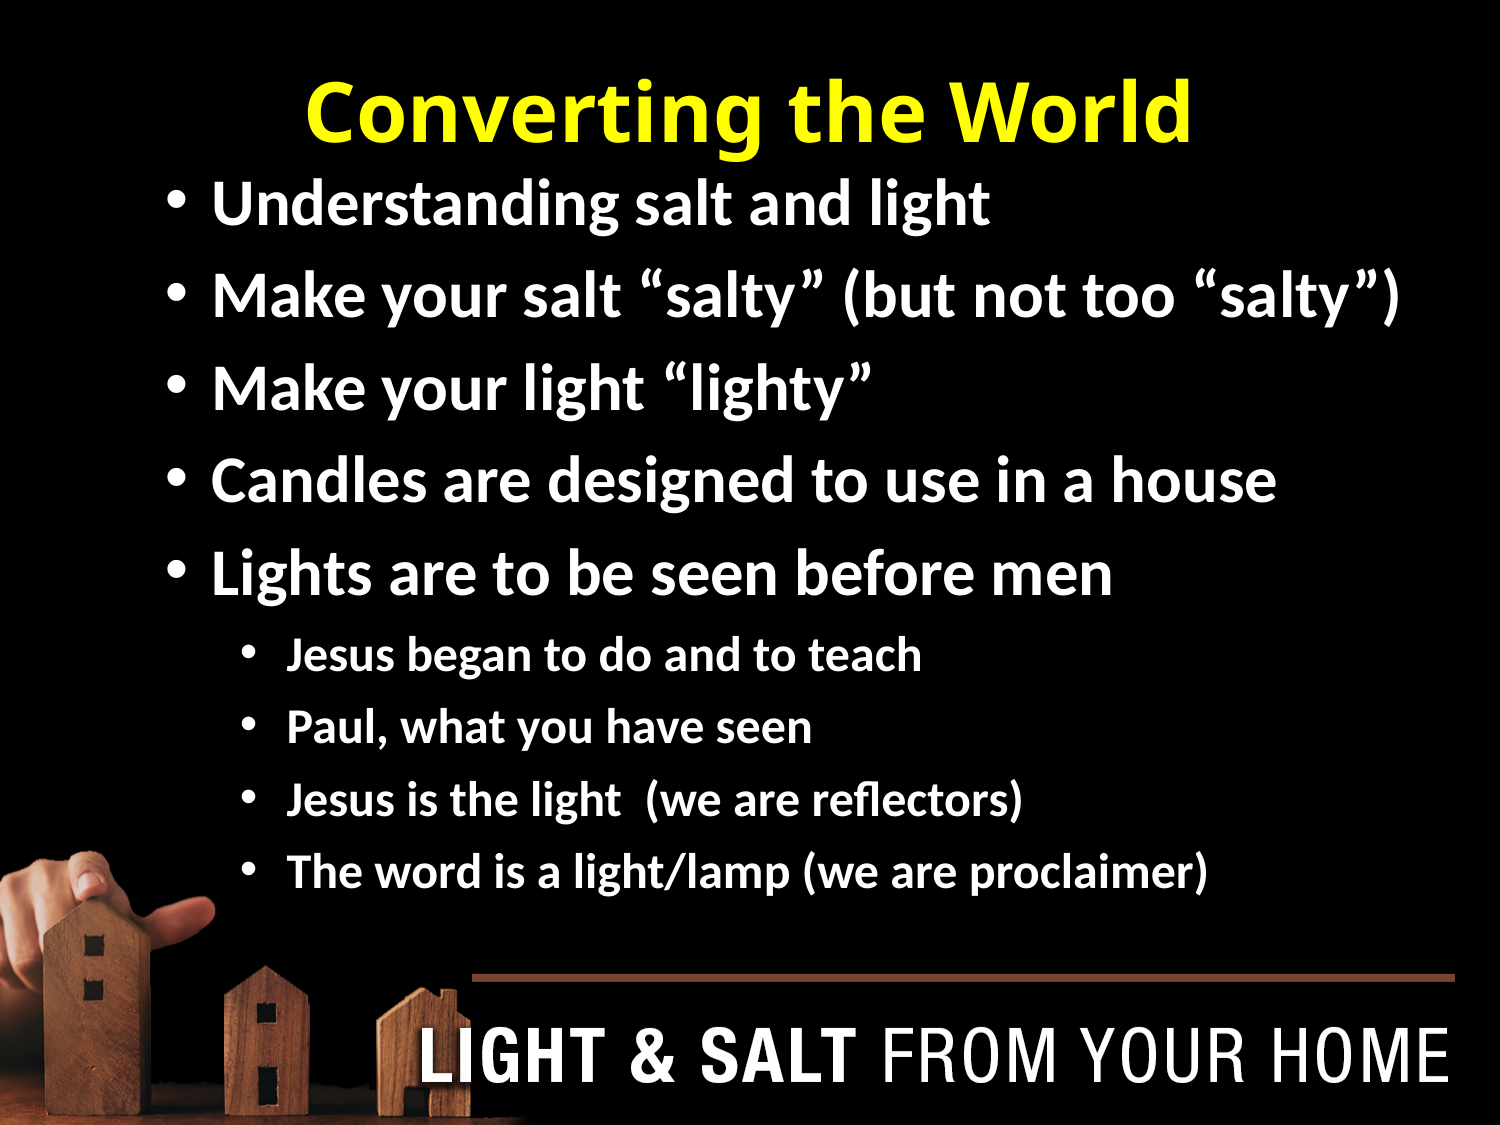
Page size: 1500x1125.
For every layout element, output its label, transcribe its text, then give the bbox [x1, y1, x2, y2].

text_box Converting the World Understanding salt and light Make your salt “salty” (but not too “salty”) Make your light “lighty” Candles are designed to use in a house Lights are to be seen before men Jesus began to do and to teach Paul, what you have seen Jesus is the light (we are reflectors) The word is a light/lamp (we are proclaimer) [0, 1, 1500, 906]
picture [0, 906, 1500, 1125]
